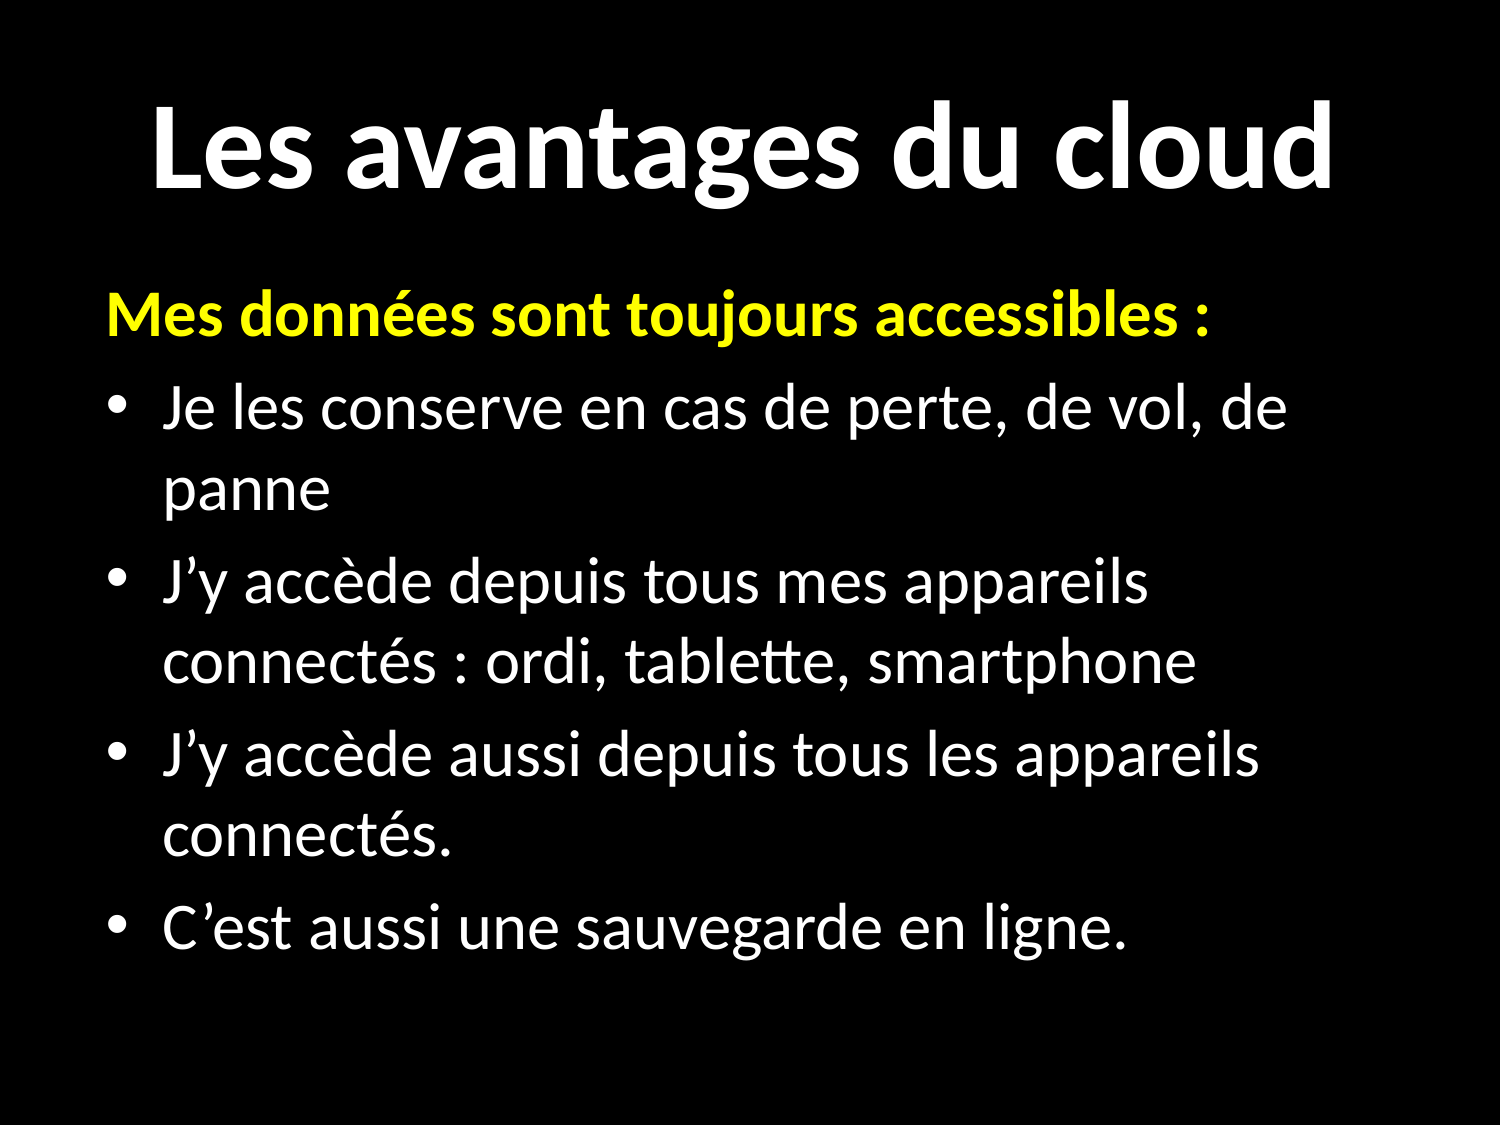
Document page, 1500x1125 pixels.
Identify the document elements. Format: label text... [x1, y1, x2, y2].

title Les avantages du cloud [75, 45, 1425, 233]
list Mes données sont toujours accessibles : Je les conserve en cas de perte, de vol, de panne J’y accède depuis tous mes appareils connectés : ordi, tablette, smartphone J’y accède aussi depuis tous les appareils connectés. C’est aussi une sauvegarde en ligne. [90, 262, 1441, 1099]
